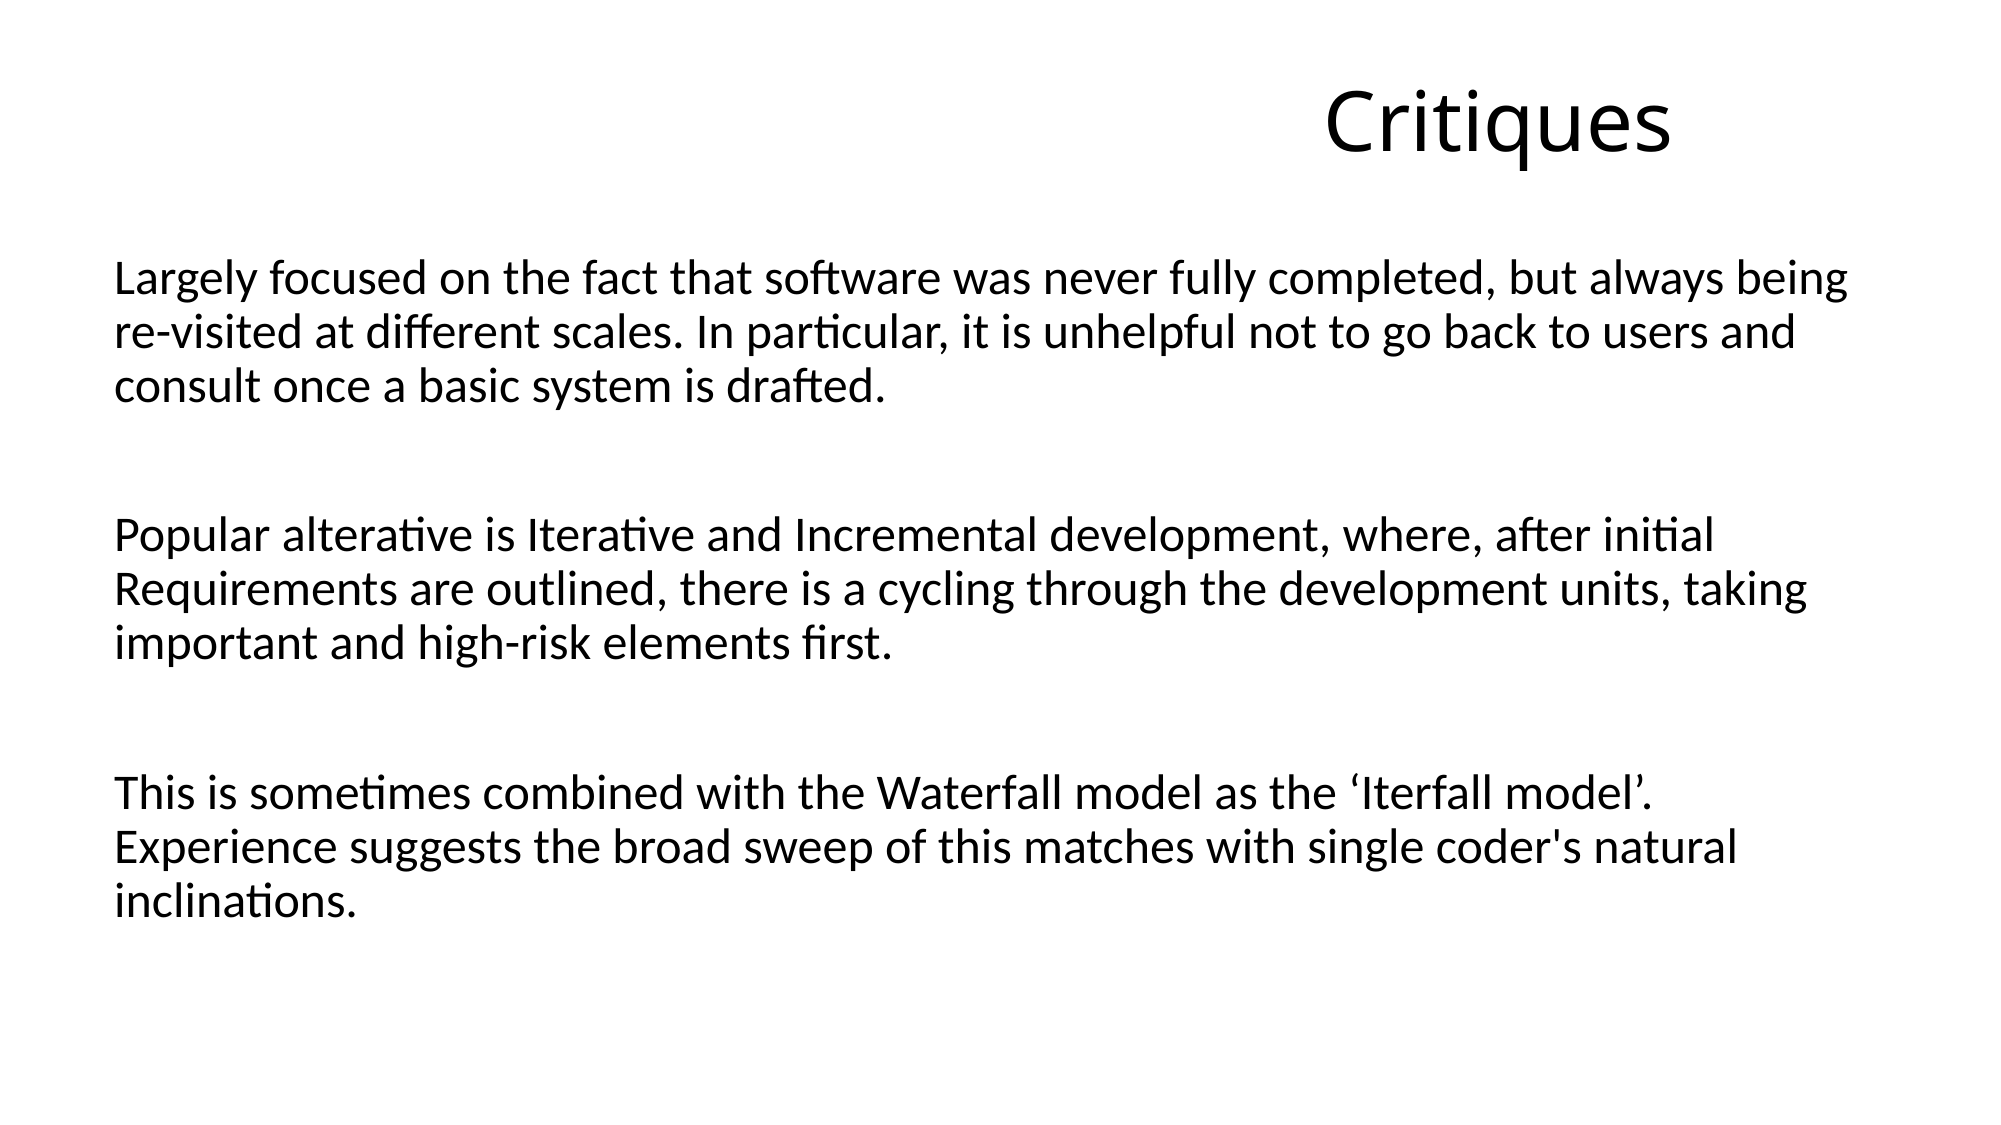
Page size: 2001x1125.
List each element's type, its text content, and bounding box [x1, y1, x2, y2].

list Largely focused on the fact that software was never fully completed, but always being re-visited at different scales. In particular, it is unhelpful not to go back to users and consult once a basic system is drafted. Popular alterative is Iterative and Incremental development, where, after initial Requirements are outlined, there is a cycling through the development units, taking important and high-risk elements first. This is sometimes combined with the Waterfall model as the ‘Iterfall model’. Experience suggests the broad sweep of this matches with single coder's natural inclinations. [99, 243, 1886, 1094]
title Critiques [338, 31, 1689, 219]
